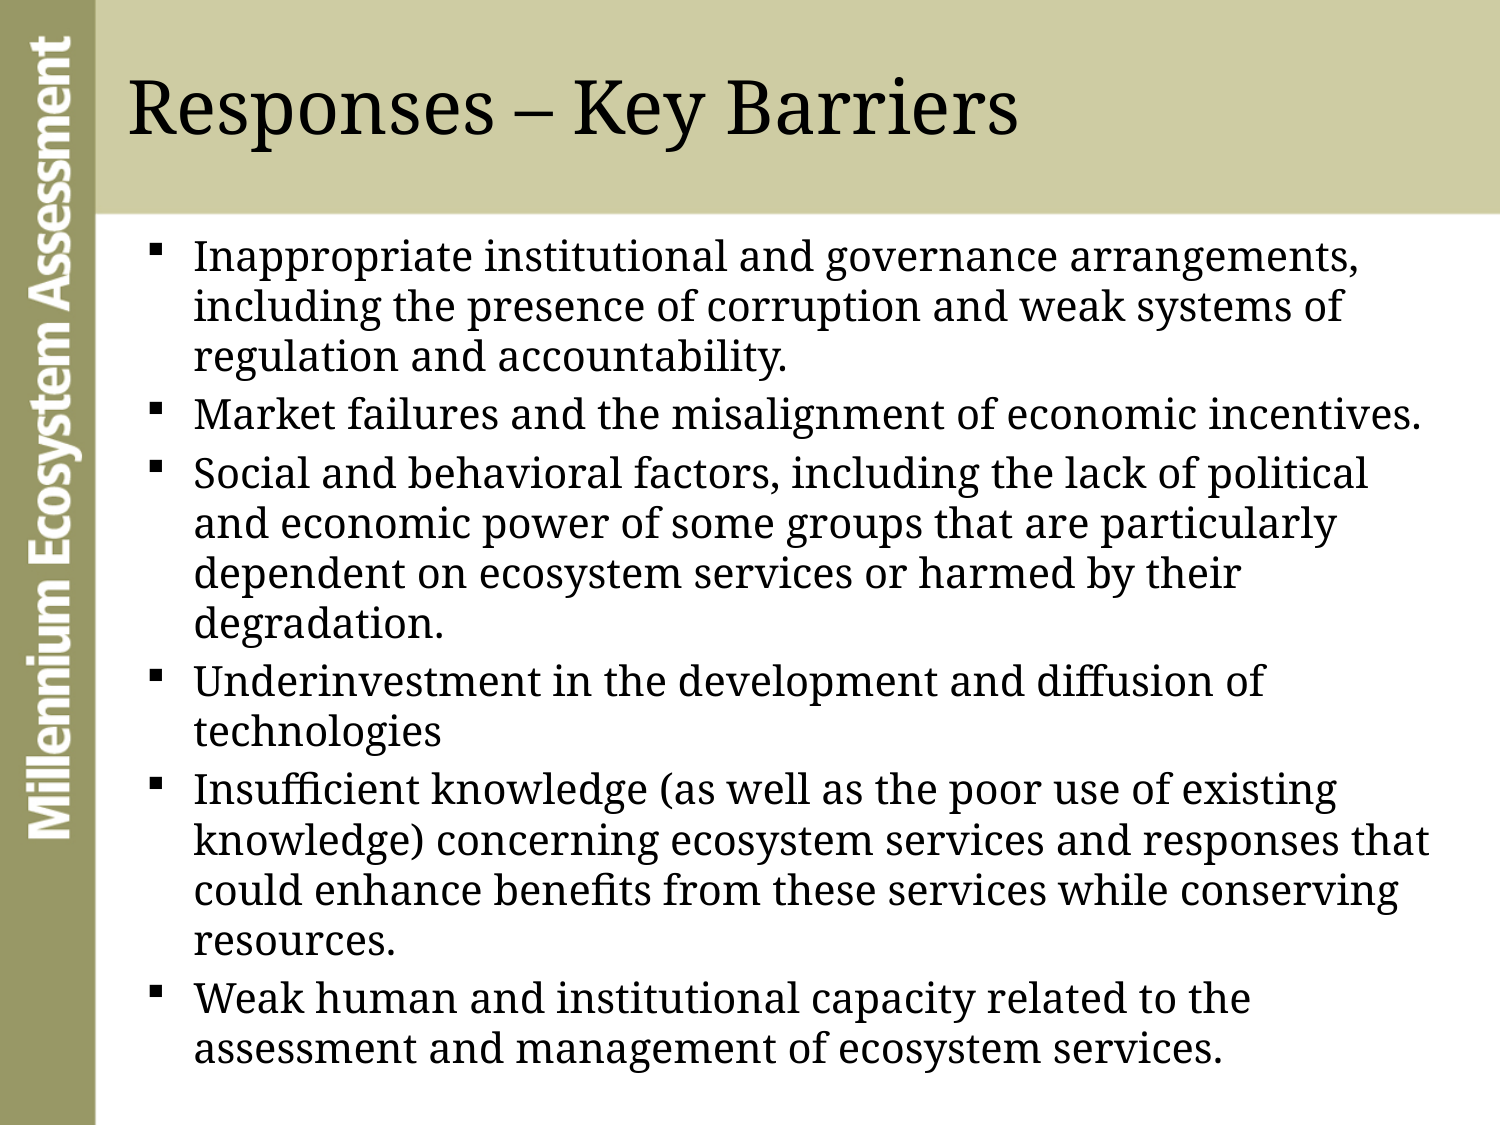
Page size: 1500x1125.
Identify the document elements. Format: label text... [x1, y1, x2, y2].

picture [0, 0, 1500, 1125]
list Inappropriate institutional and governance arrangements, including the presence of corruption and weak systems of regulation and accountability. Market failures and the misalignment of economic incentives. Social and behavioral factors, including the lack of political and economic power of some groups that are particularly dependent on ecosystem services or harmed by their degradation. Underinvestment in the development and diffusion of technologies Insufficient knowledge (as well as the poor use of existing knowledge) concerning ecosystem services and responses that could enhance benefits from these services while conserving resources. Weak human and institutional capacity related to the assessment and management of ecosystem services. [112, 222, 1463, 1125]
title Responses – Key Barriers [112, 20, 1463, 188]
